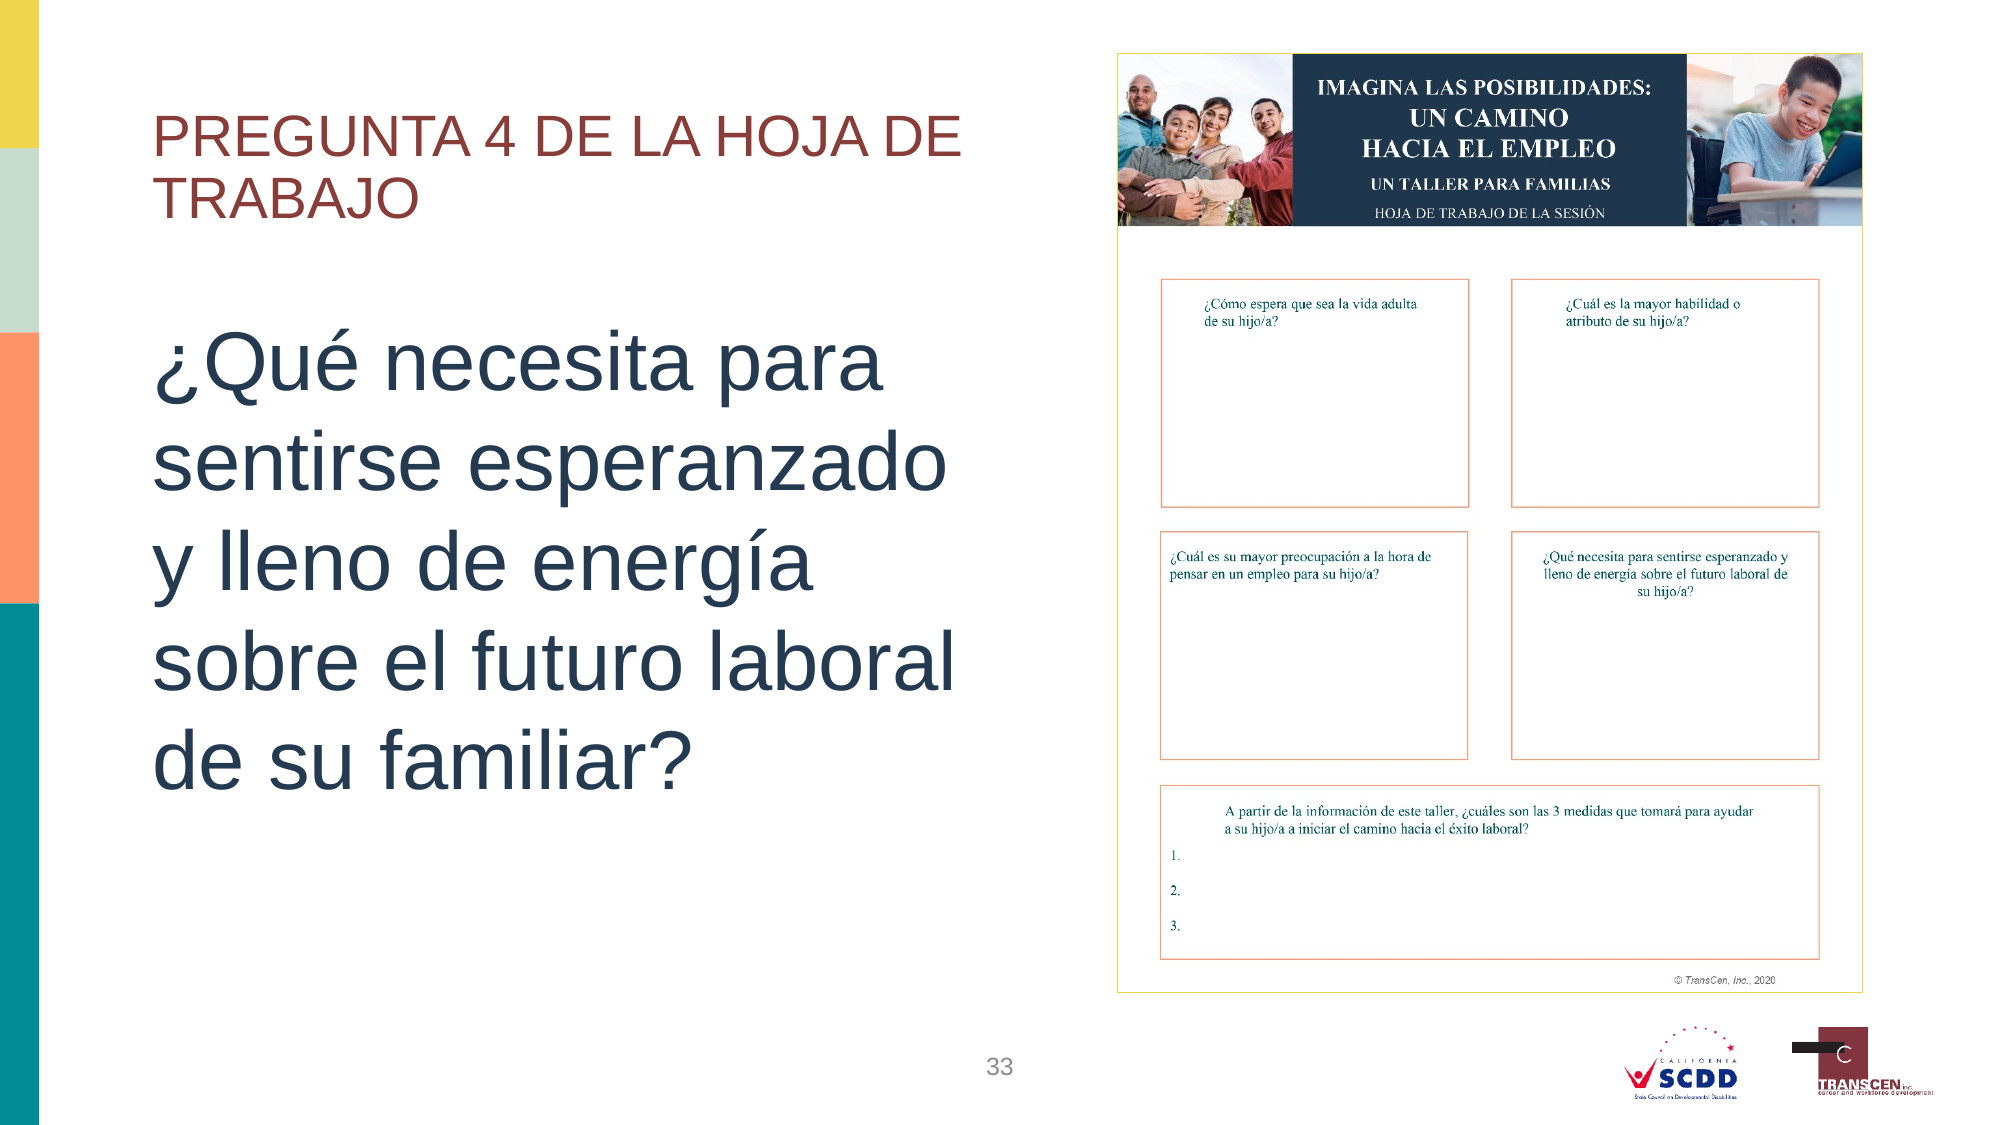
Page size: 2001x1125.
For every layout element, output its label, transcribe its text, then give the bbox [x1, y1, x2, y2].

title PREGUNTA 4 DE LA HOJA DE TRABAJO [137, 59, 1117, 278]
picture [1117, 53, 1863, 993]
list ¿Qué necesita para sentirse esperanzado y lleno de energía sobre el futuro laboral de su familiar? [137, 299, 1003, 1014]
slide_number 33 [774, 1035, 1225, 1096]
picture [1792, 1027, 1933, 1096]
picture [1622, 1024, 1744, 1104]
